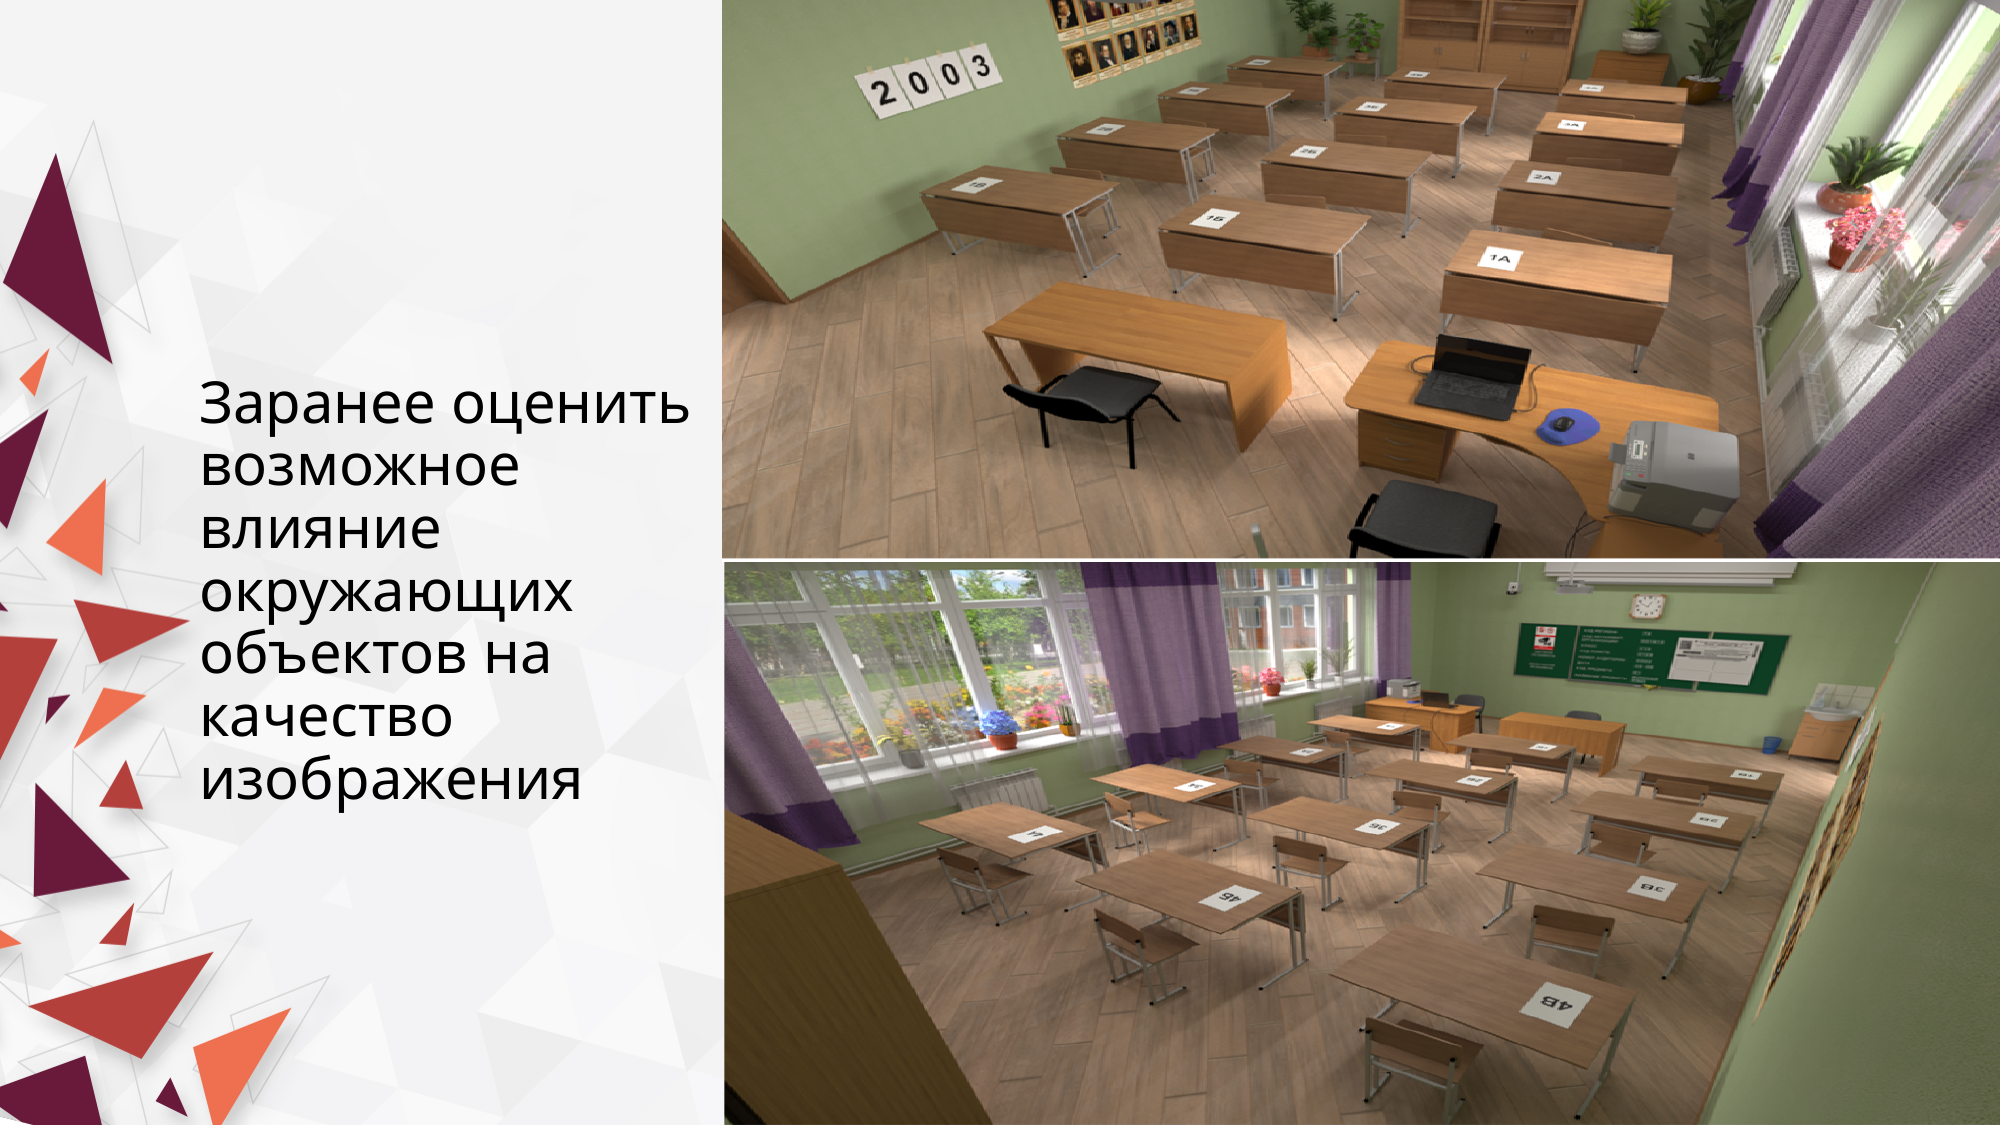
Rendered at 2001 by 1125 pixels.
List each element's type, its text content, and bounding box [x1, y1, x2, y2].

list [721, 0, 2000, 563]
title Заранее оценить возможное влияние окружающих объектов на качество изображения [184, 341, 724, 844]
picture [0, 0, 2000, 1125]
